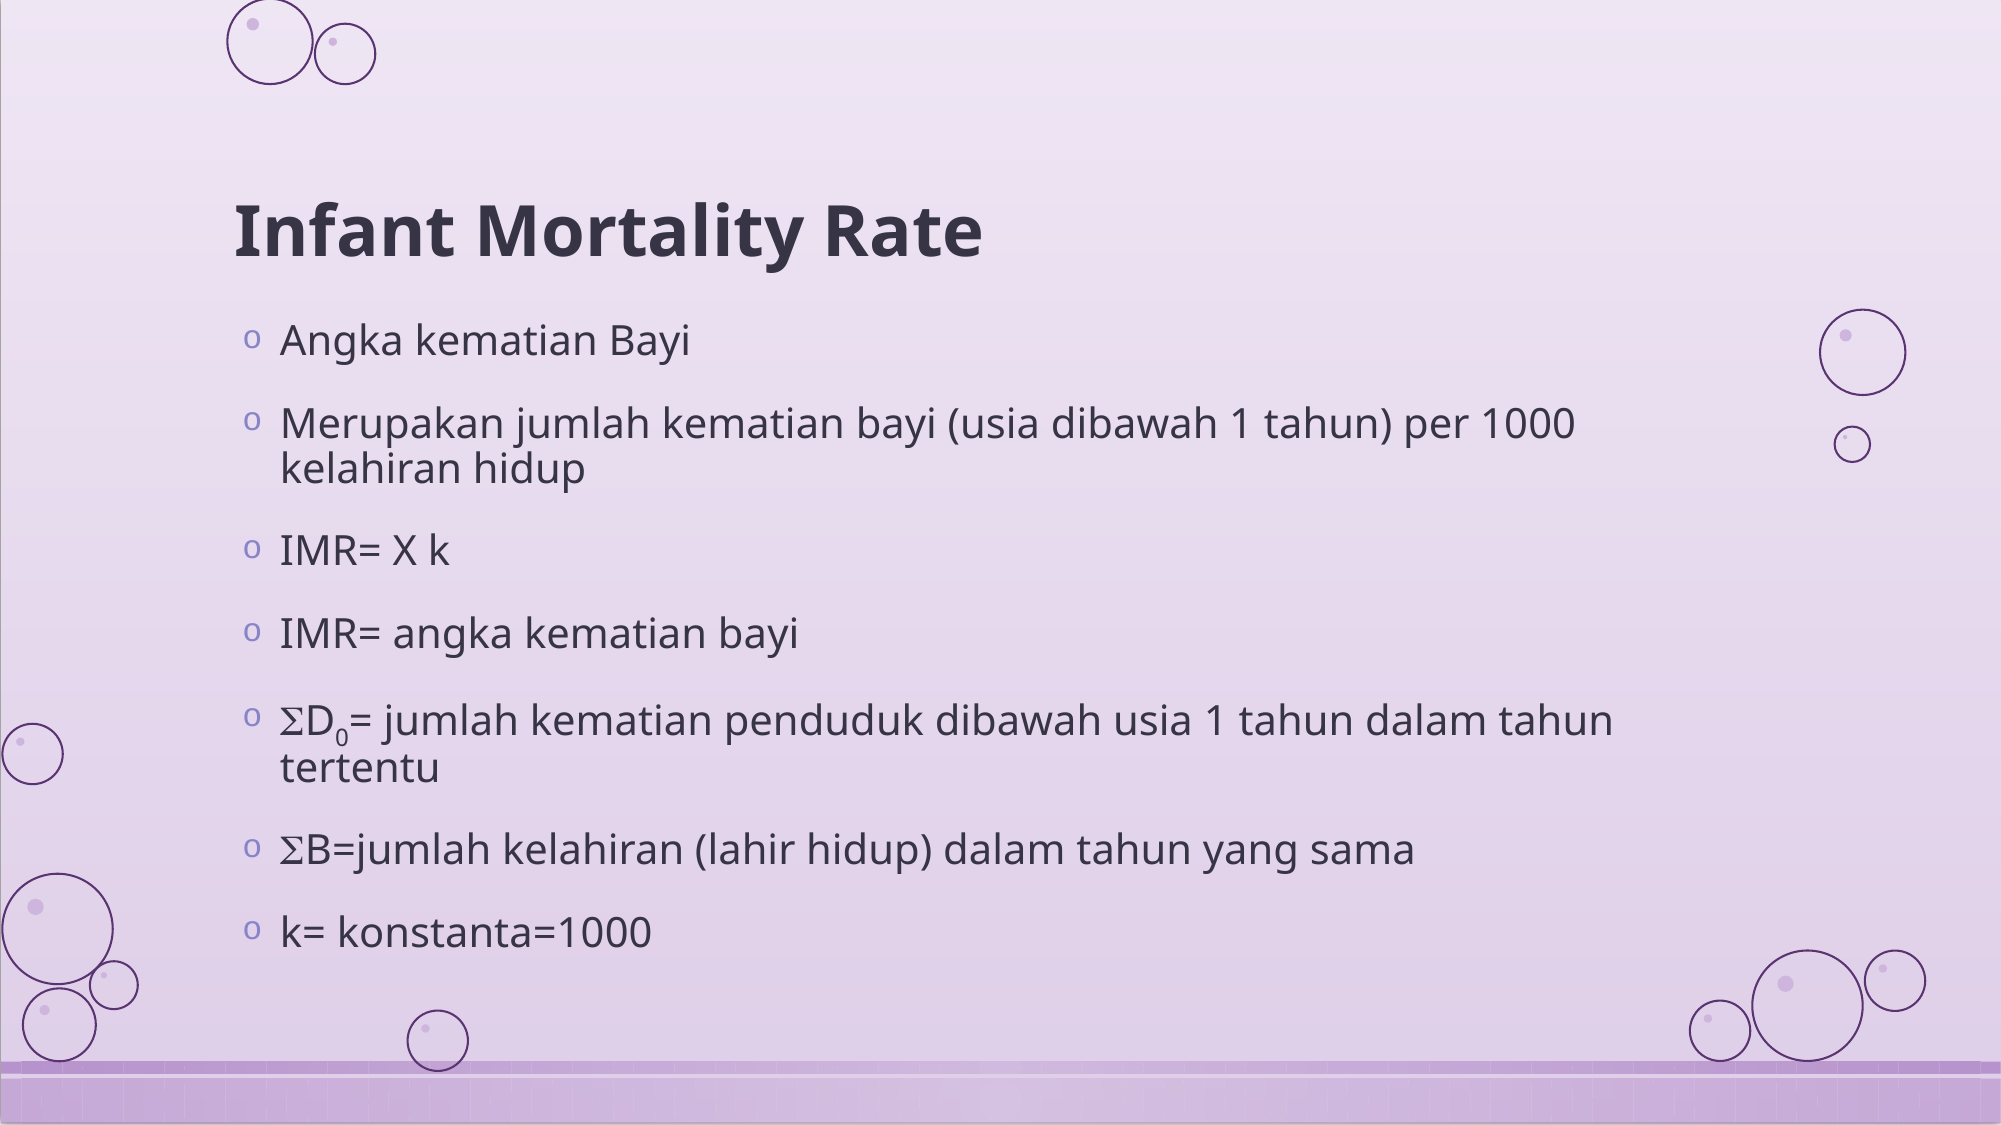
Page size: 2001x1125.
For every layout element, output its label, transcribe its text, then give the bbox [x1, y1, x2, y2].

title Infant Mortality Rate [219, 76, 1780, 279]
